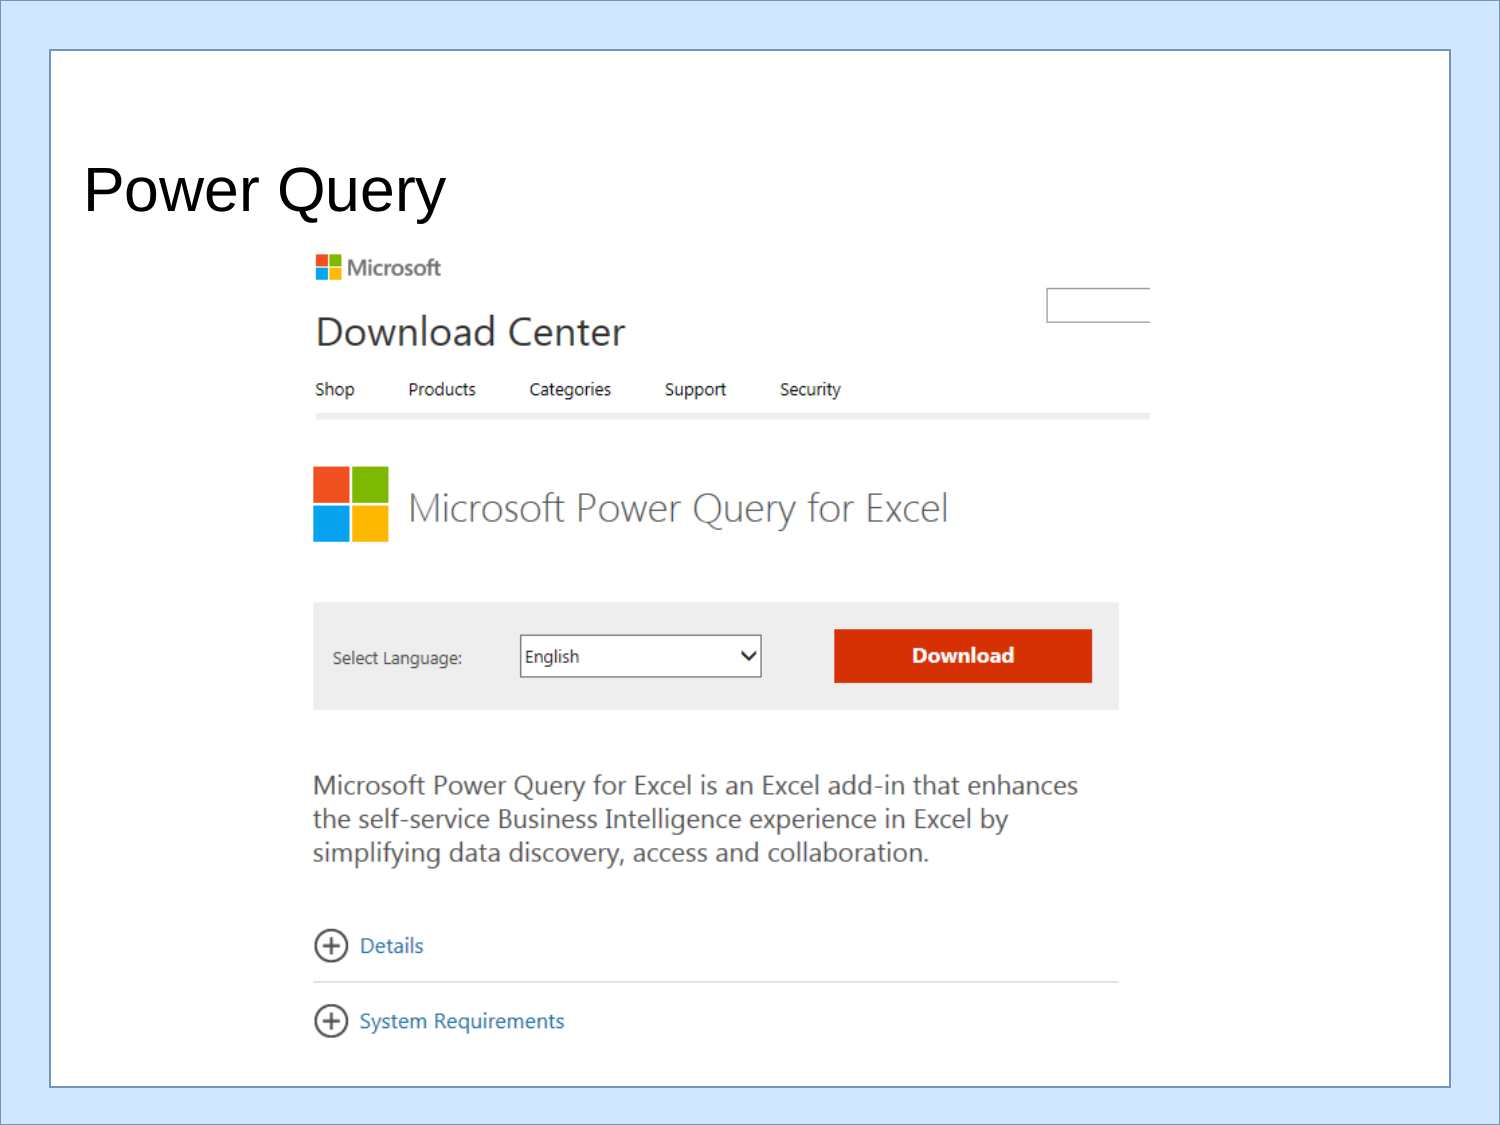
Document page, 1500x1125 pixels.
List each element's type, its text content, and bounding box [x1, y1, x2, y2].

picture [304, 237, 1150, 1054]
title Power Query [68, 141, 1444, 238]
